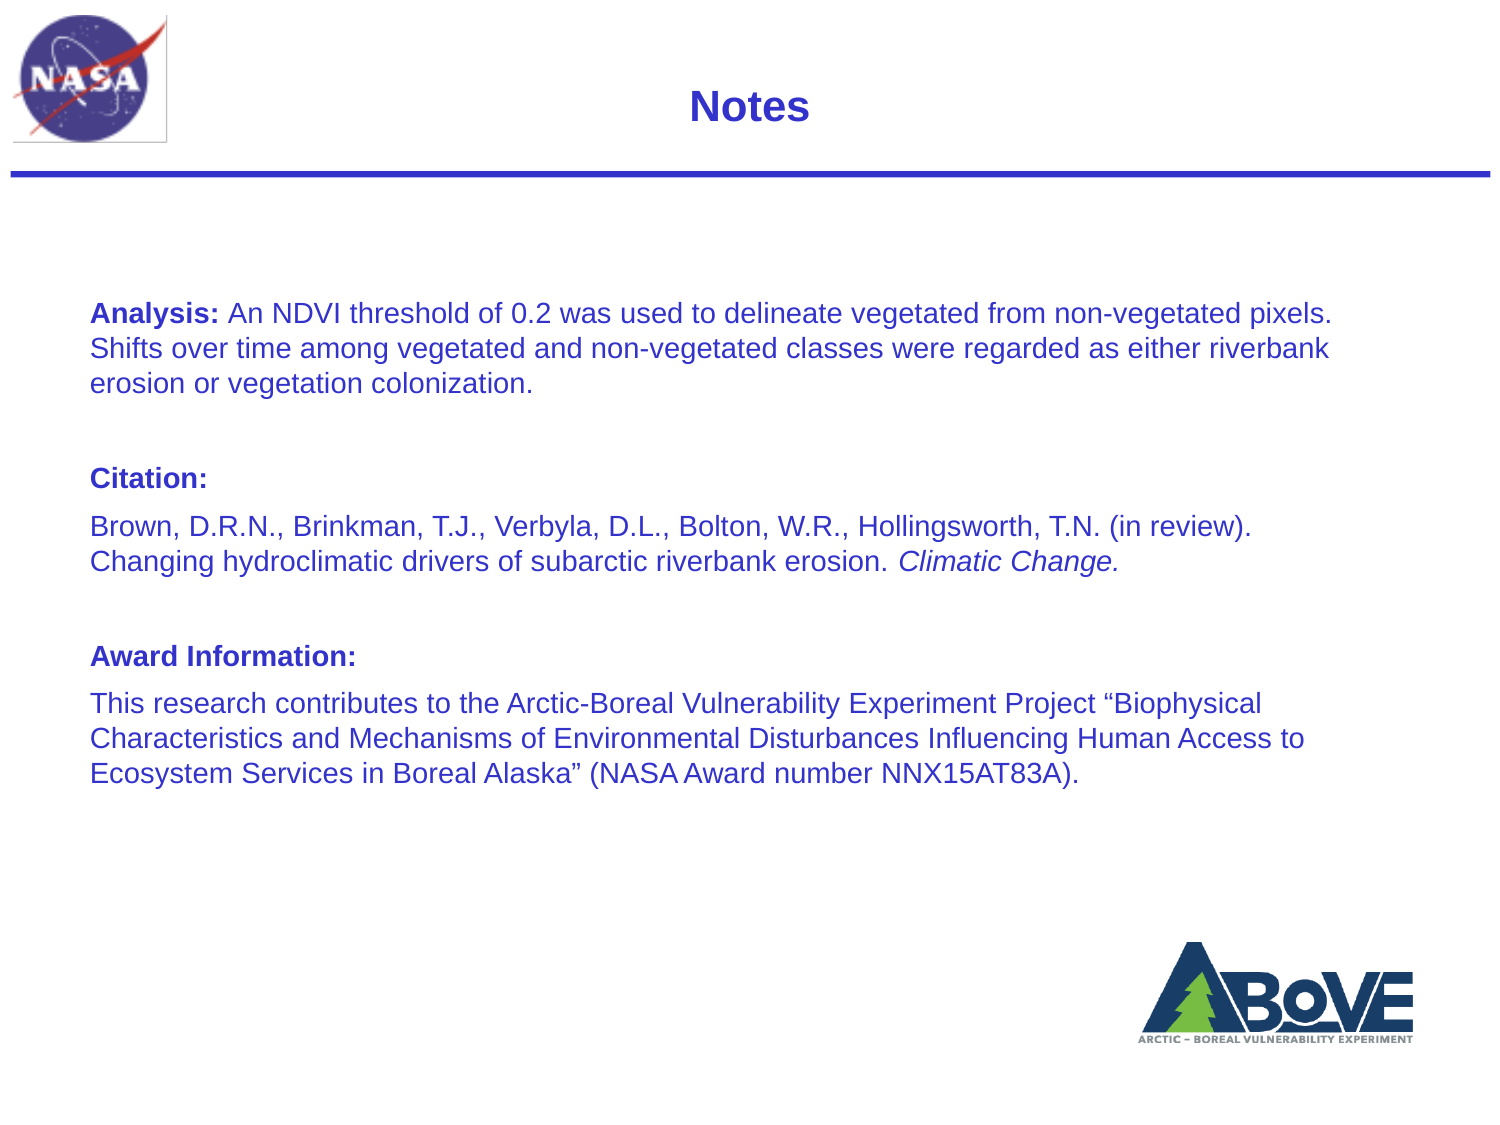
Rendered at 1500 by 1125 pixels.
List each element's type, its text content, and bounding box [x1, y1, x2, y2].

text_box Analysis: An NDVI threshold of 0.2 was used to delineate vegetated from non-vegetated pixels. Shifts over time among vegetated and non-vegetated classes were regarded as either riverbank erosion or vegetation colonization. Citation: Brown, D.R.N., Brinkman, T.J., Verbyla, D.L., Bolton, W.R., Hollingsworth, T.N. (in review). Changing hydroclimatic drivers of subarctic riverbank erosion. Climatic Change. Award Information: This research contributes to the Arctic-Boreal Vulnerability Experiment Project “Biophysical Characteristics and Mechanisms of Environmental Disturbances Influencing Human Access to Ecosystem Services in Boreal Alaska” (NASA Award number NNX15AT83A). [75, 287, 1388, 892]
picture [13, 15, 178, 154]
picture [1137, 941, 1413, 1044]
title Notes [75, 45, 1425, 163]
